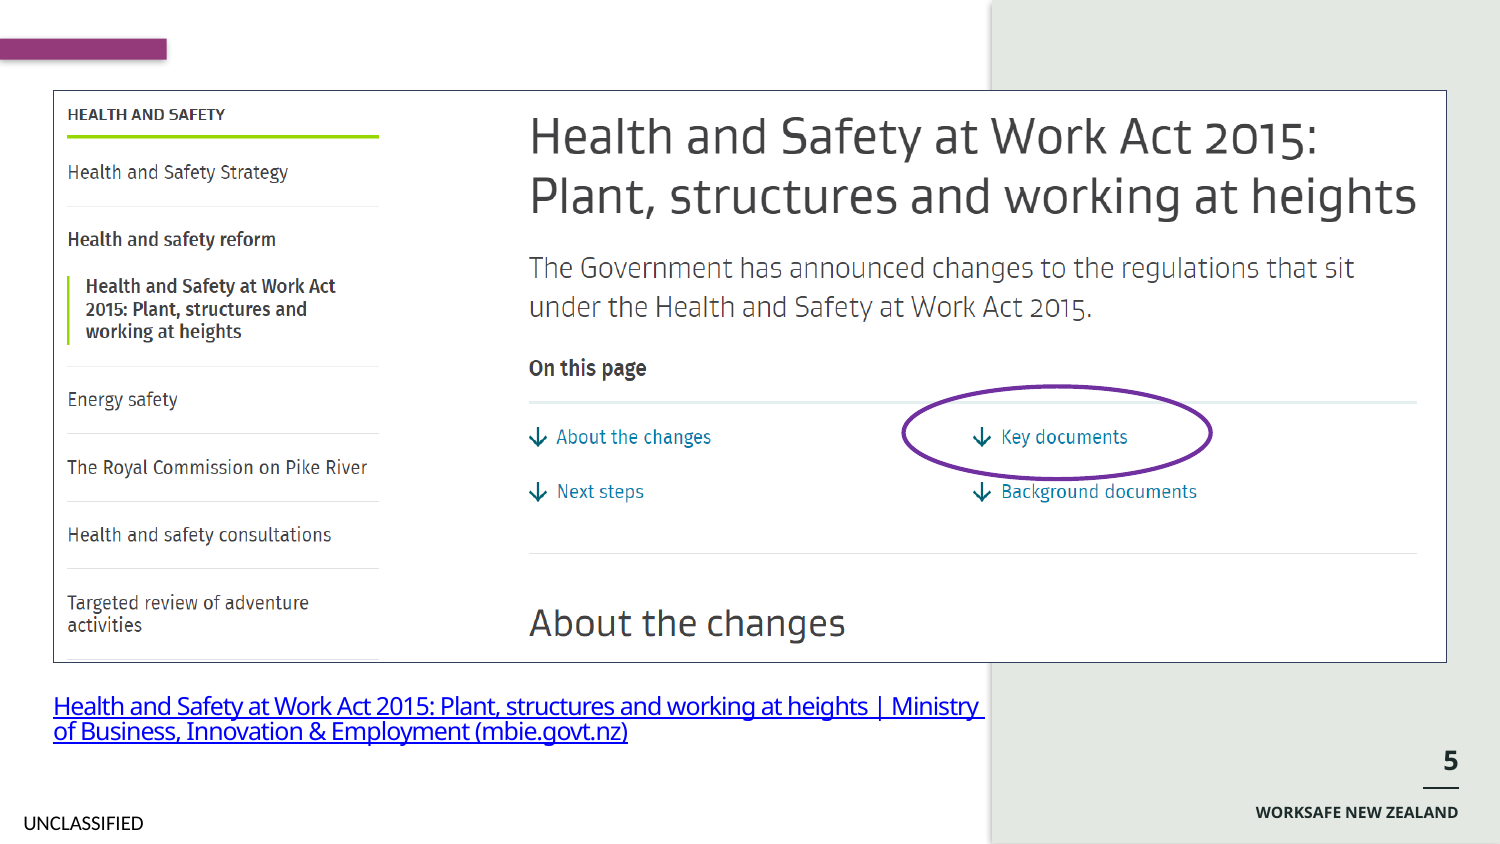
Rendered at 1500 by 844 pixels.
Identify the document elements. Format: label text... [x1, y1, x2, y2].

list Health and Safety at Work Act 2015: Plant, structures and working at heights | Ministry of Business, Innovation & Employment (mbie.govt.nz) [53, 690, 993, 726]
picture [52, 90, 1448, 664]
slide_number 5 [1340, 744, 1459, 780]
footer WorkSafe New Zealand [1104, 795, 1459, 831]
text_box [0, 38, 167, 60]
